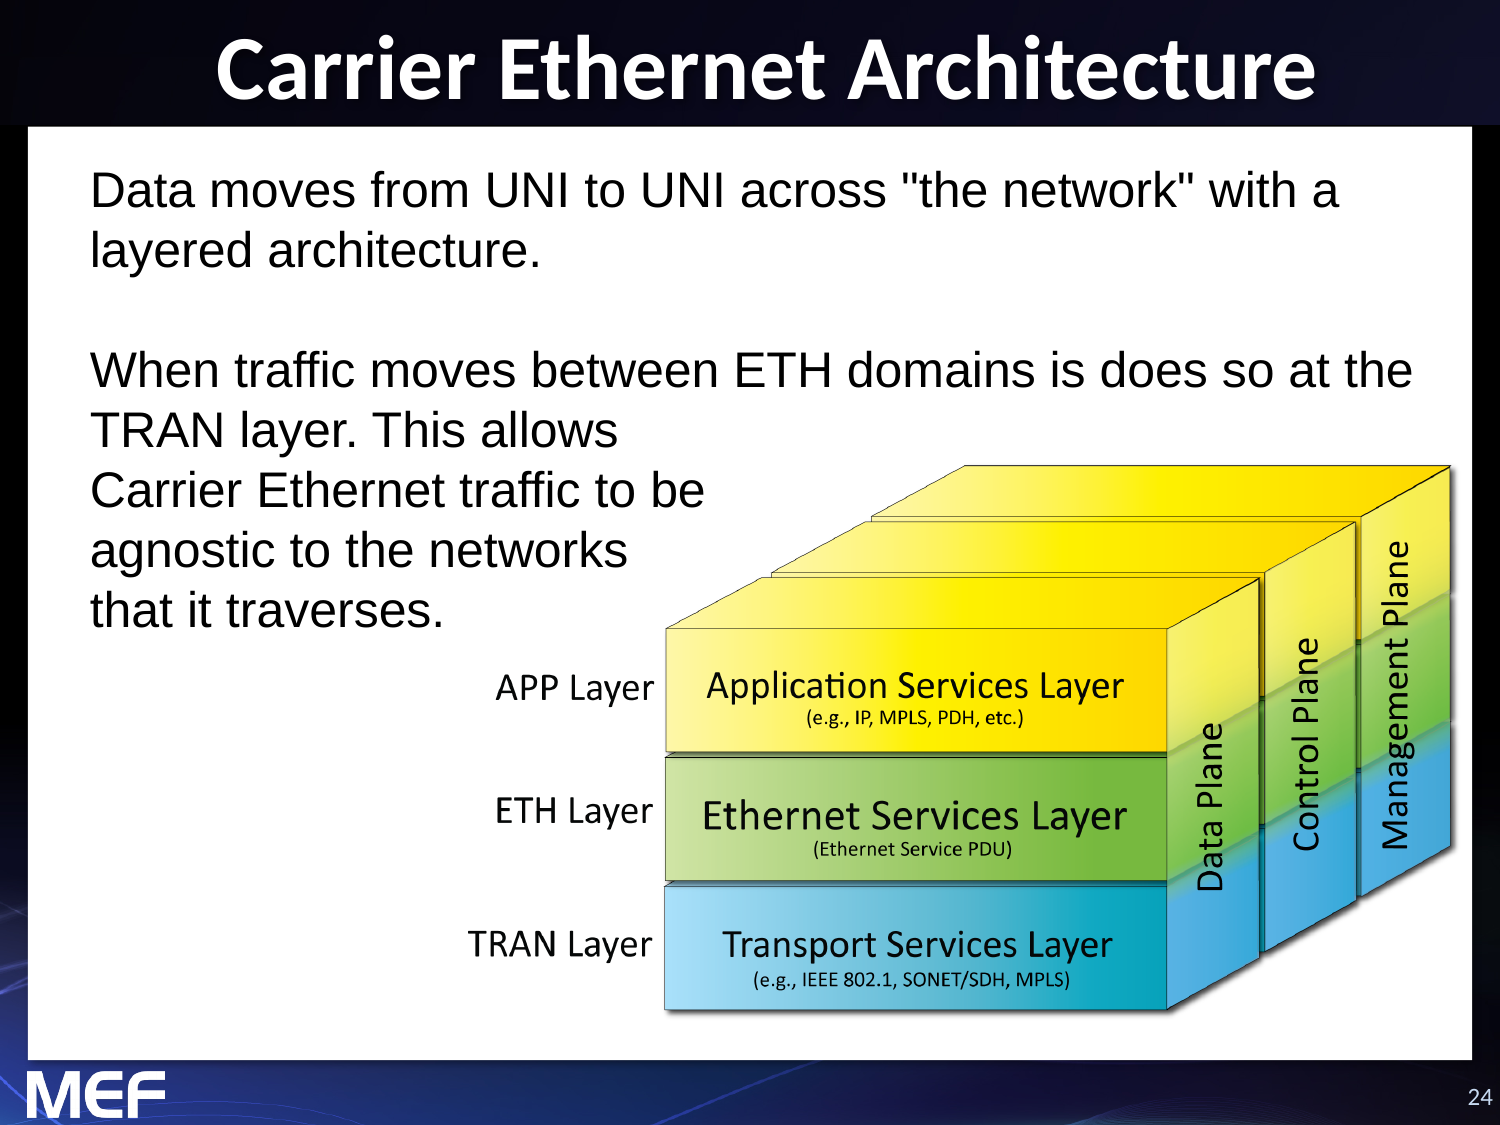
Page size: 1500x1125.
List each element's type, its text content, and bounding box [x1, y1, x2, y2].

picture [0, 126, 1500, 1125]
title Carrier Ethernet Architecture [0, 0, 1500, 126]
text_box Data moves from UNI to UNI across "the network" with a layered architecture. When traffic moves between ETH domains is does so at the TRAN layer. This allows Carrier Ethernet traffic to be agnostic to the networks that it traverses. [75, 149, 1450, 825]
